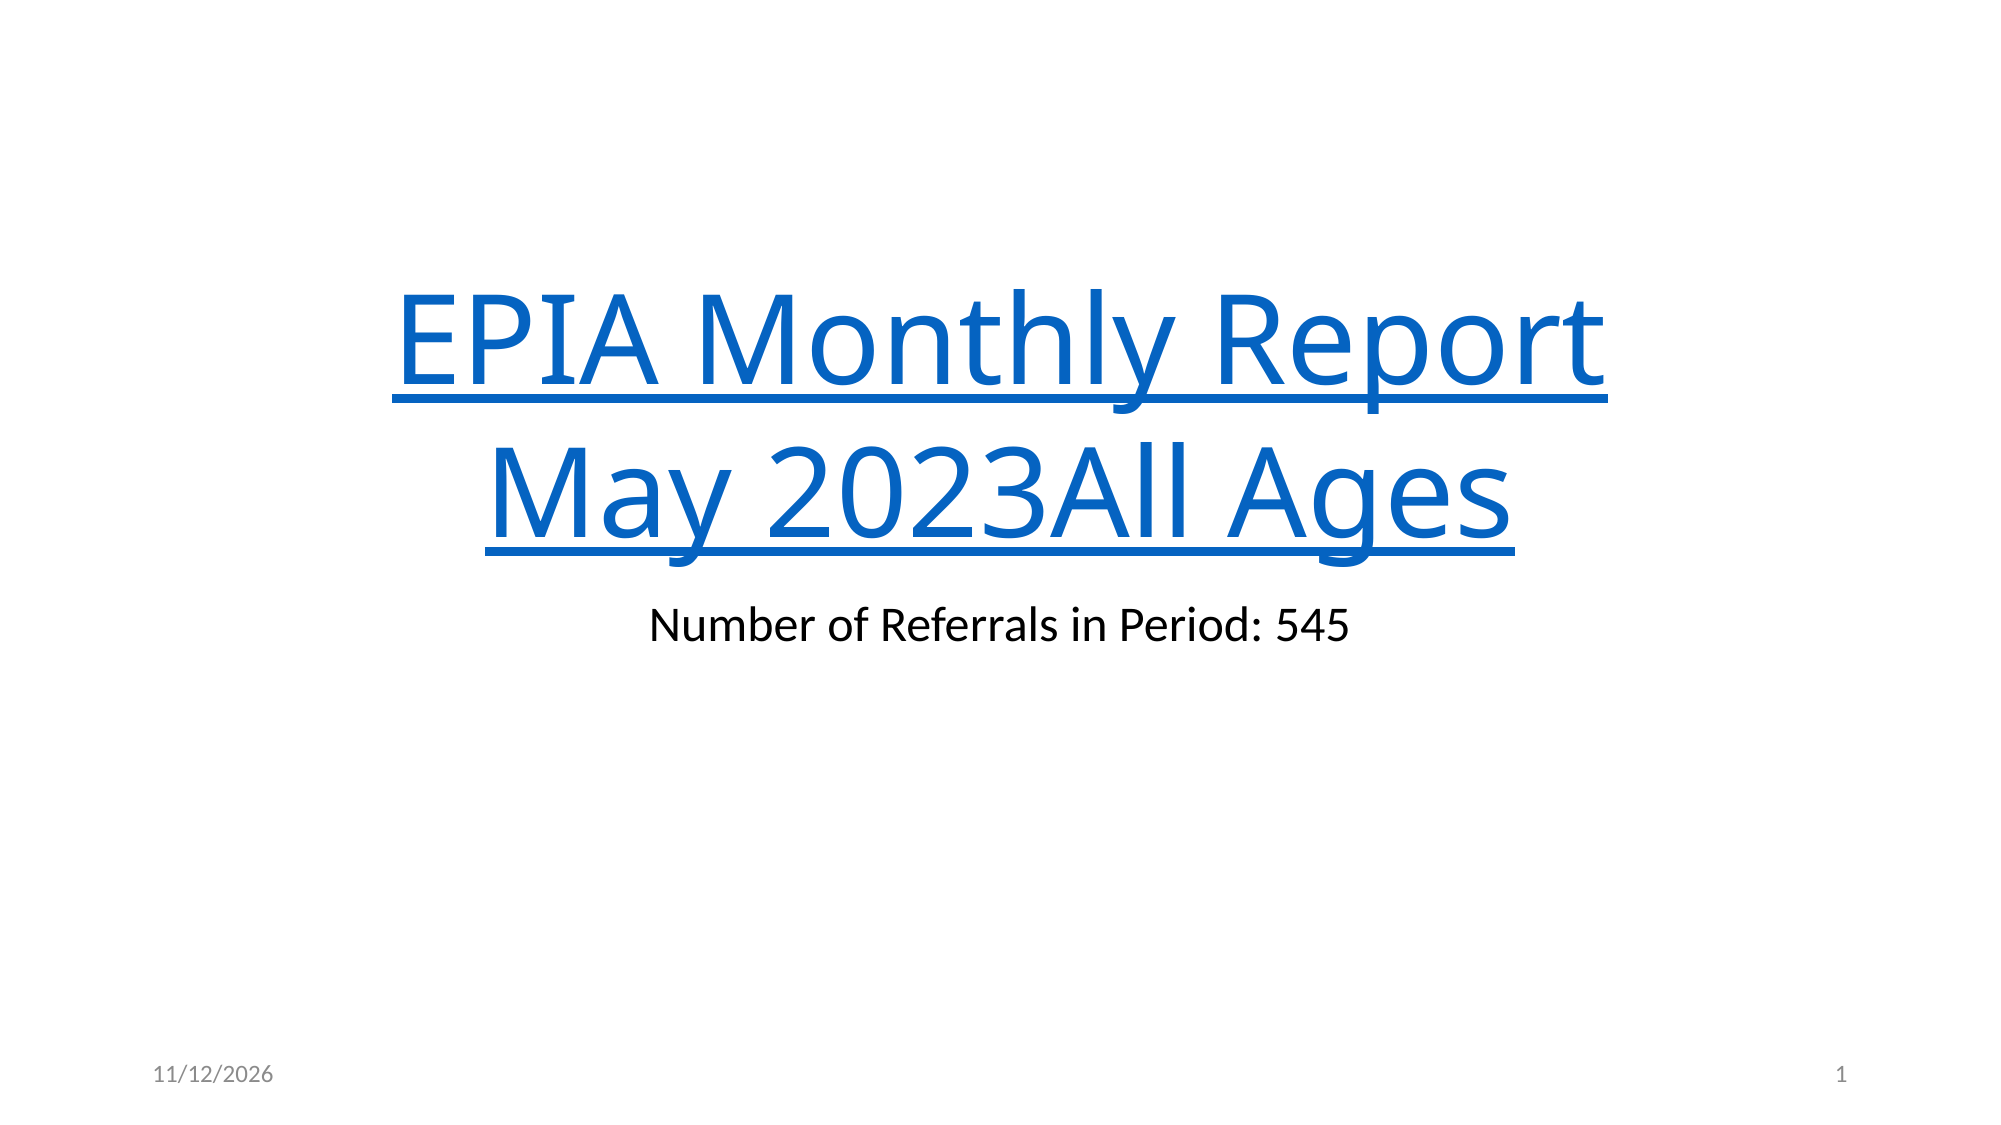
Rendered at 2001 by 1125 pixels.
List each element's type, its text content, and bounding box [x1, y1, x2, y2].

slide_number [137, 1042, 588, 1103]
slide_number 1 [1412, 1042, 1863, 1103]
title EPIA Monthly Report May 2023 All Ages [249, 184, 1750, 576]
subtitle Number of Referrals in Period: 545 [249, 590, 1750, 863]
